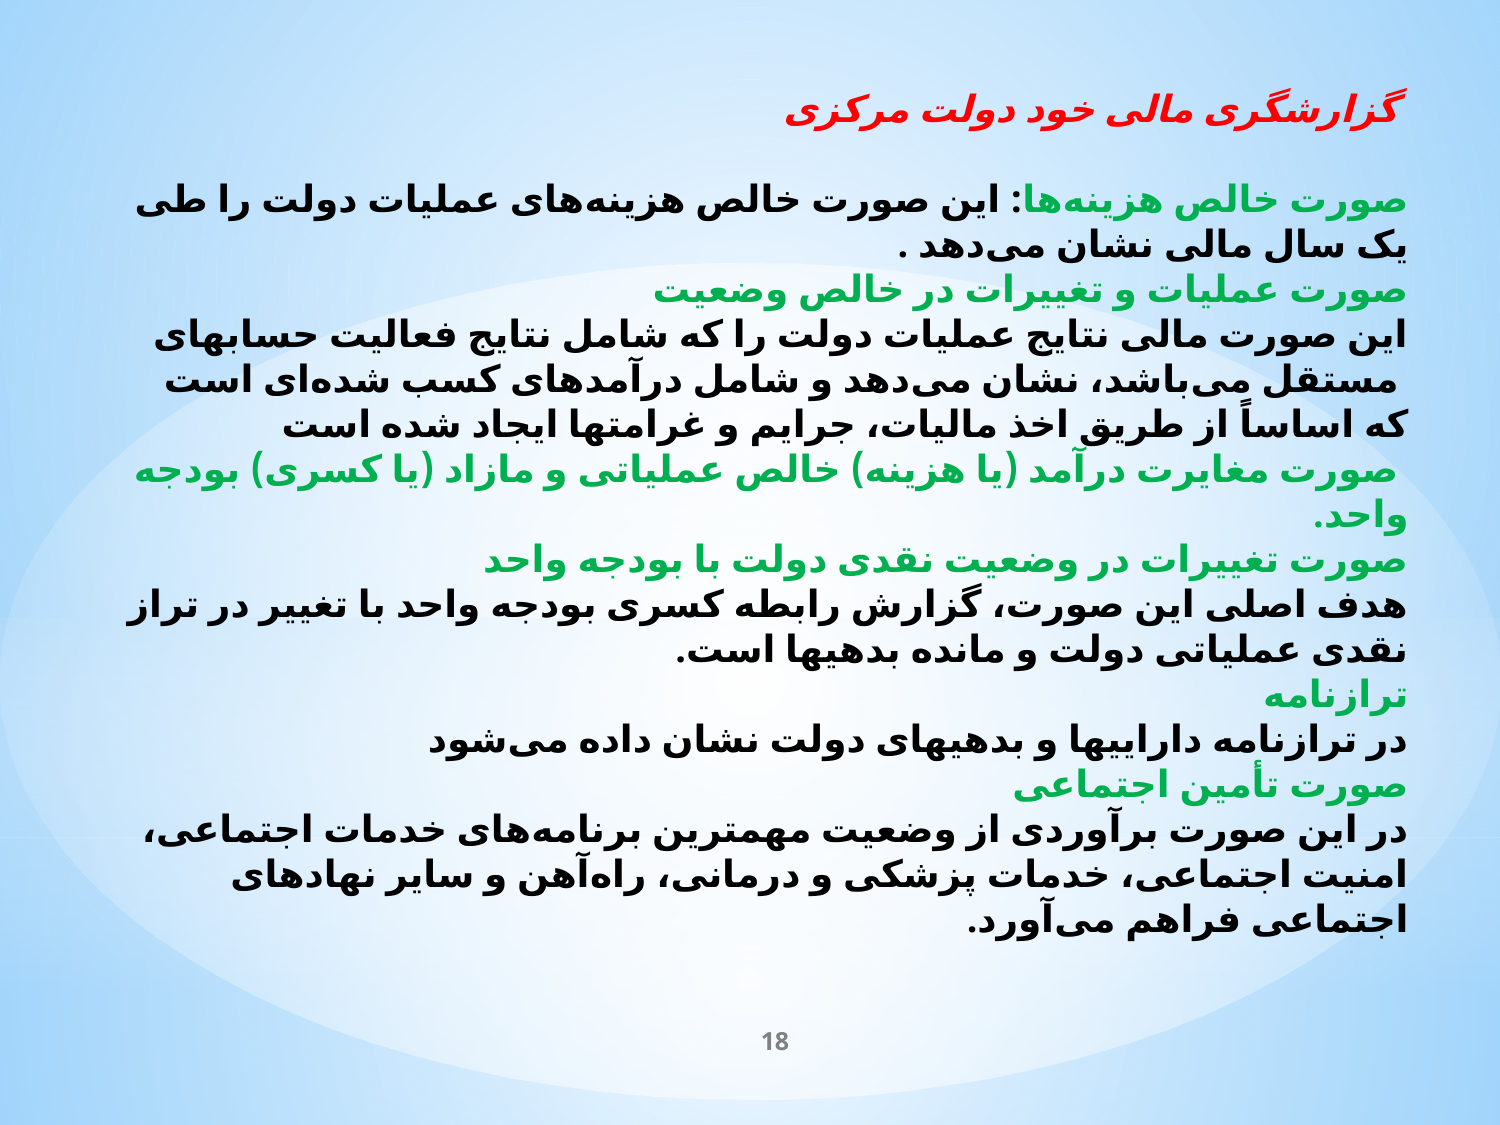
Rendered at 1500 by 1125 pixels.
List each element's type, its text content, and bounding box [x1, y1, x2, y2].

slide_number 18 [624, 1012, 925, 1073]
text_box گزارشگری مالی خود دولت مرکزی صورت خالص هزینه‌ها: این صورت خالص هزینه‌های عملیات دولت را طی یک سال مالی نشان می‌دهد . صورت عملیات و تغییرات در خالص وضعیت این صورت مالی نتایج عملیات دولت را که شامل نتایج فعالیت حسابهای مستقل می‌باشد، نشان می‌دهد و شامل درآمدهای کسب شده‌ای است که اساساً از طریق اخذ مالیات، جرایم و غرامتها ایجاد شده است صورت مغایرت درآمد (یا هزینه) خالص عملیاتی و مازاد (یا کسری) بودجه .واحد صورت تغییرات در وضعیت نقدی دولت با بودجه واحد هدف اصلی این صورت، گزارش رابطه کسری بودجه واحد با تغییر در تراز نقدی عملیاتی دولت و مانده بدهیها است. ترازنامه در ترازنامه داراییها و بدهیهای دولت نشان داده می‌شود صورت تأمین اجتماعی در این صورت برآوردی از وضعیت مهمترین برنامه‌های خدمات اجتماعی، امنیت اجتماعی، خدمات پزشکی و درمانی، راه‌آهن و سایر نهادهای اجتماعی فراهم می‌آورد. [88, 78, 1424, 948]
